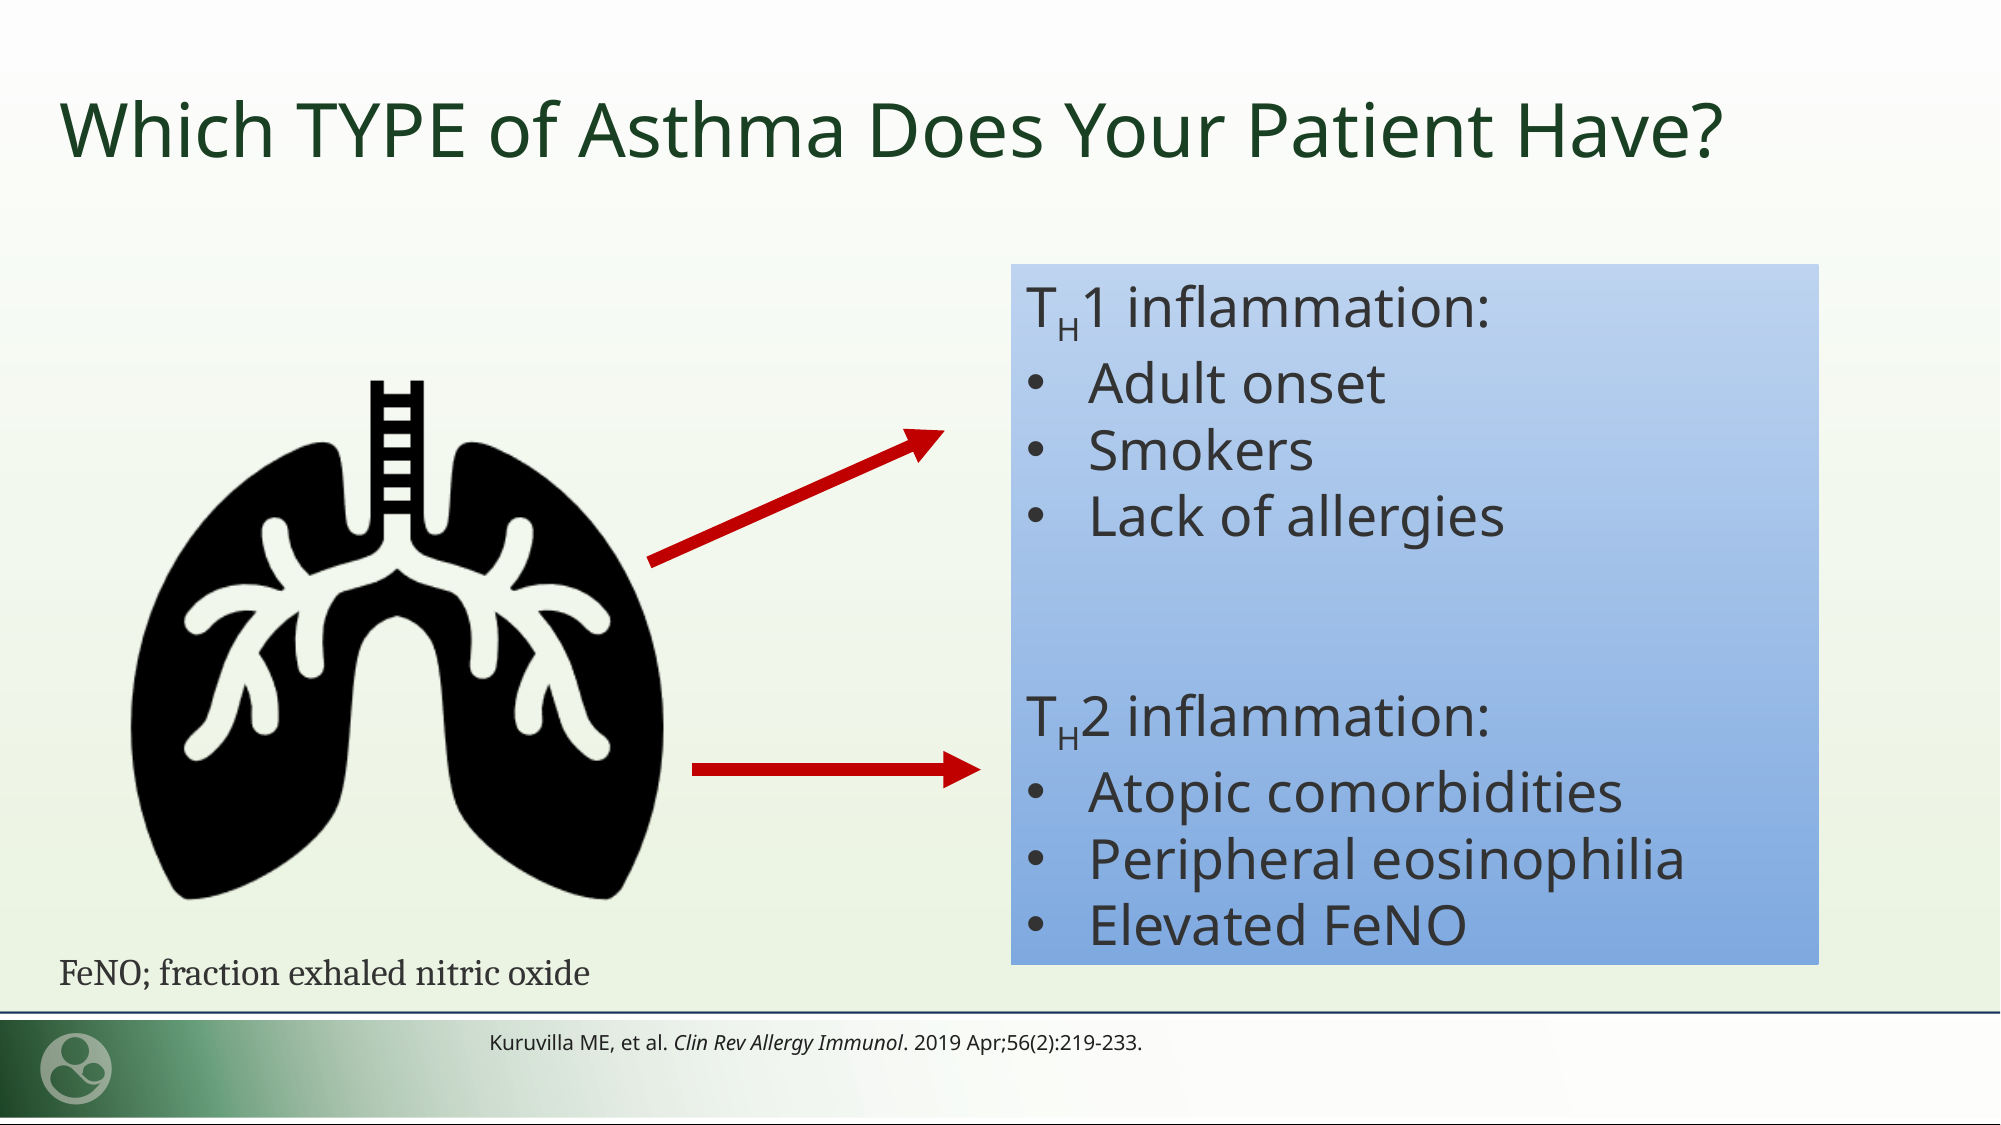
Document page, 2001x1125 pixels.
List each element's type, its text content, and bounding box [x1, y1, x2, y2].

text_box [648, 430, 946, 563]
text_box TH1 inflammation: Adult onset Smokers Lack of allergies TH2 inflammation: Atopic comorbidities Peripheral eosinophilia Elevated FeNO [1011, 264, 1819, 965]
picture [0, 0, 2001, 1125]
text_box Kuruvilla ME, et al. Clin Rev Allergy Immunol. 2019 Apr;56(2):219-233. [469, 1021, 1464, 1062]
text_box FeNO; fraction exhaled nitric oxide [44, 940, 833, 1046]
title Which TYPE of Asthma Does Your Patient Have? [44, 52, 1845, 215]
